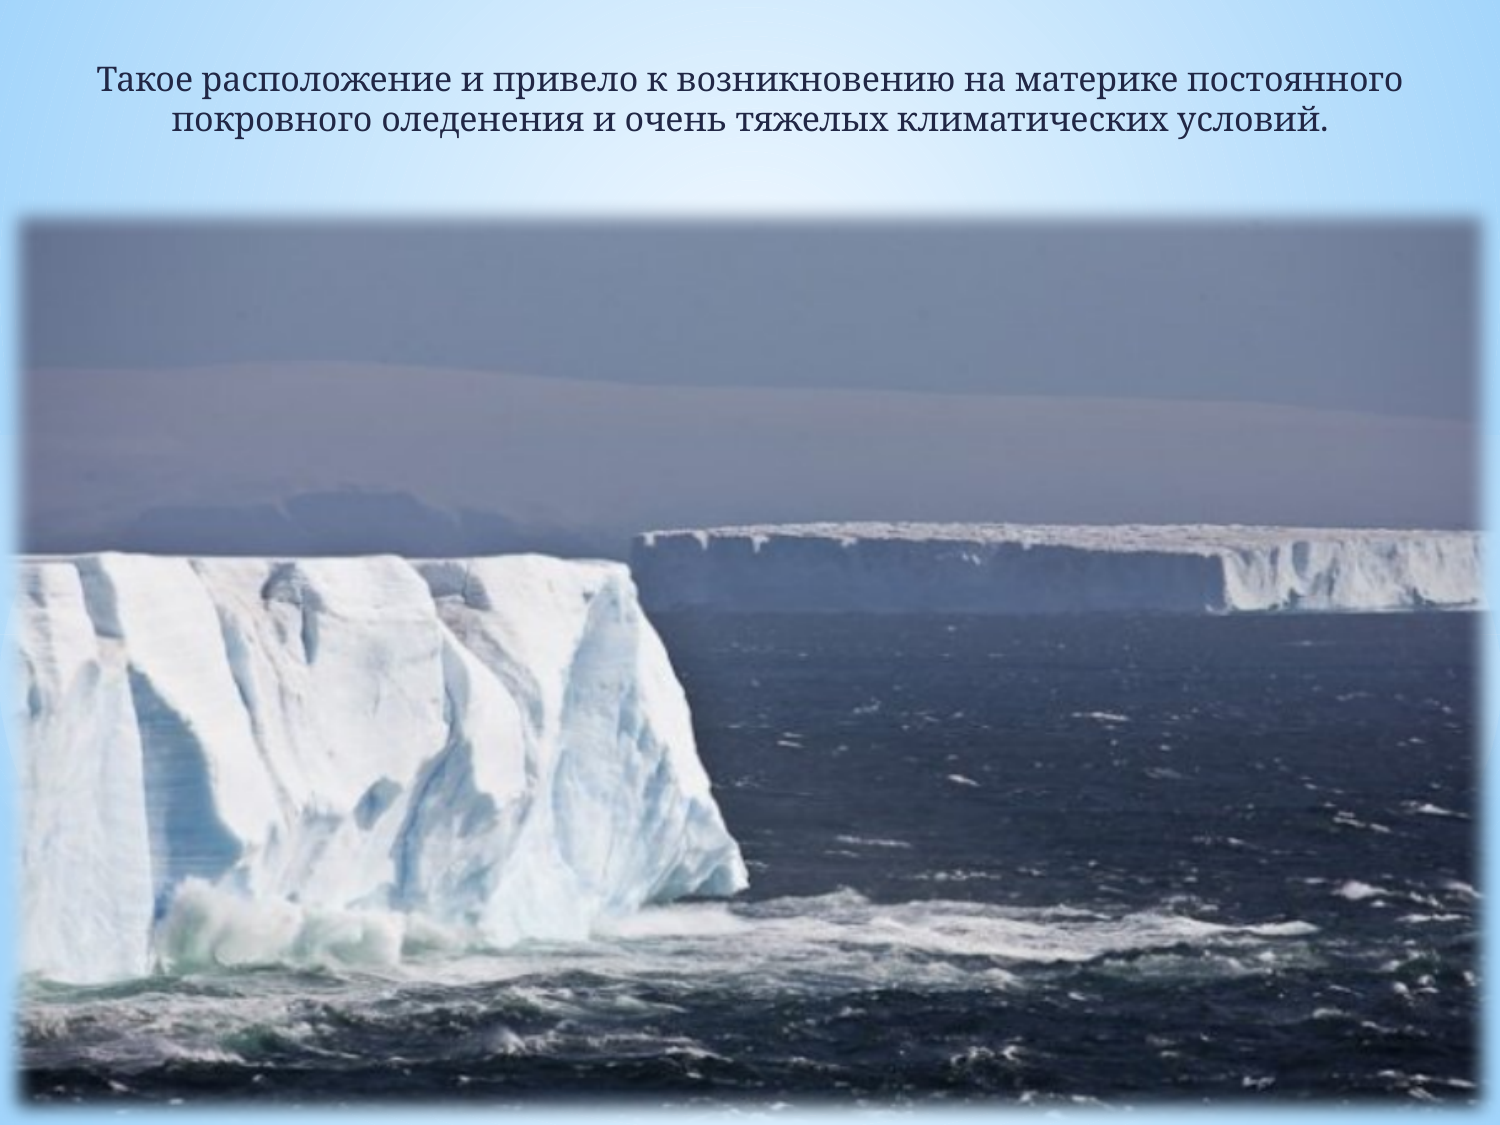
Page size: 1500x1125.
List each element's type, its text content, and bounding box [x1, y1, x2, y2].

subtitle Такое расположение и привело к возникновению на материке постоянного покровного оледенения и очень тяжелых климатических условий. [74, 49, 1426, 188]
picture [0, 199, 1500, 1125]
